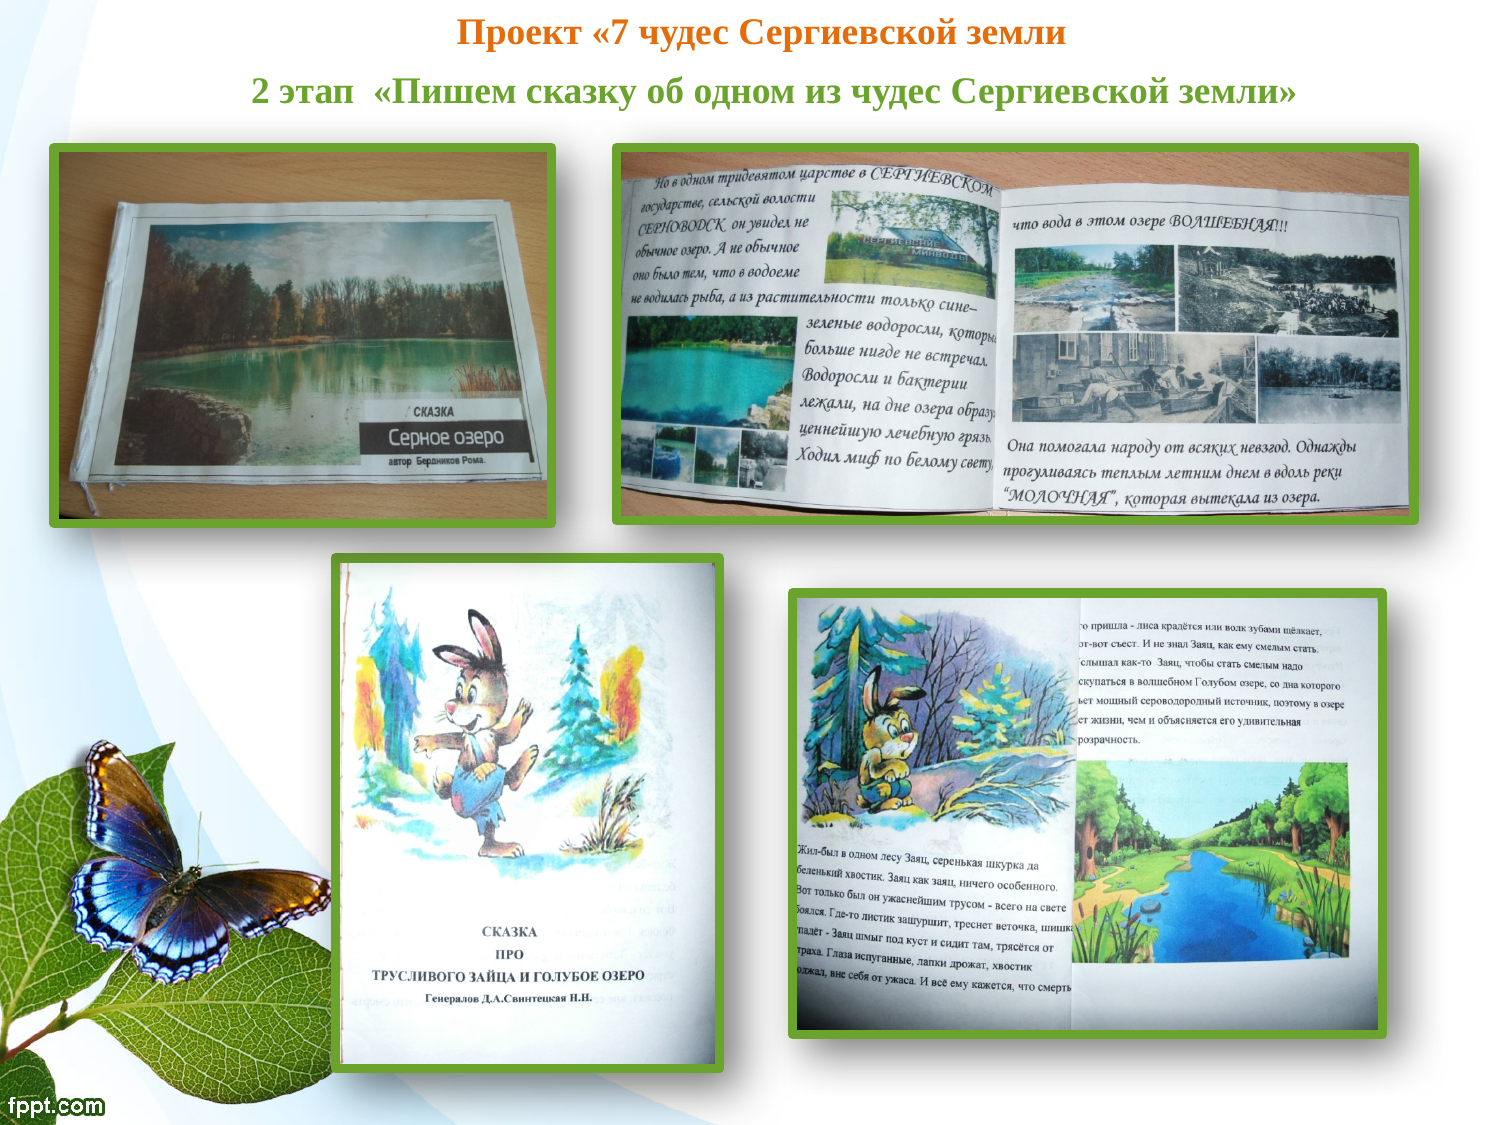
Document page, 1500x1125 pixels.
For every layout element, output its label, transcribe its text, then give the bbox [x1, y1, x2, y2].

text_box 2 этап «Пишем сказку об одном из чудес Сергиевской земли» [234, 58, 1325, 119]
picture [0, 0, 1500, 1125]
text_box Проект «7 чудес Сергиевской земли [269, 0, 1254, 58]
